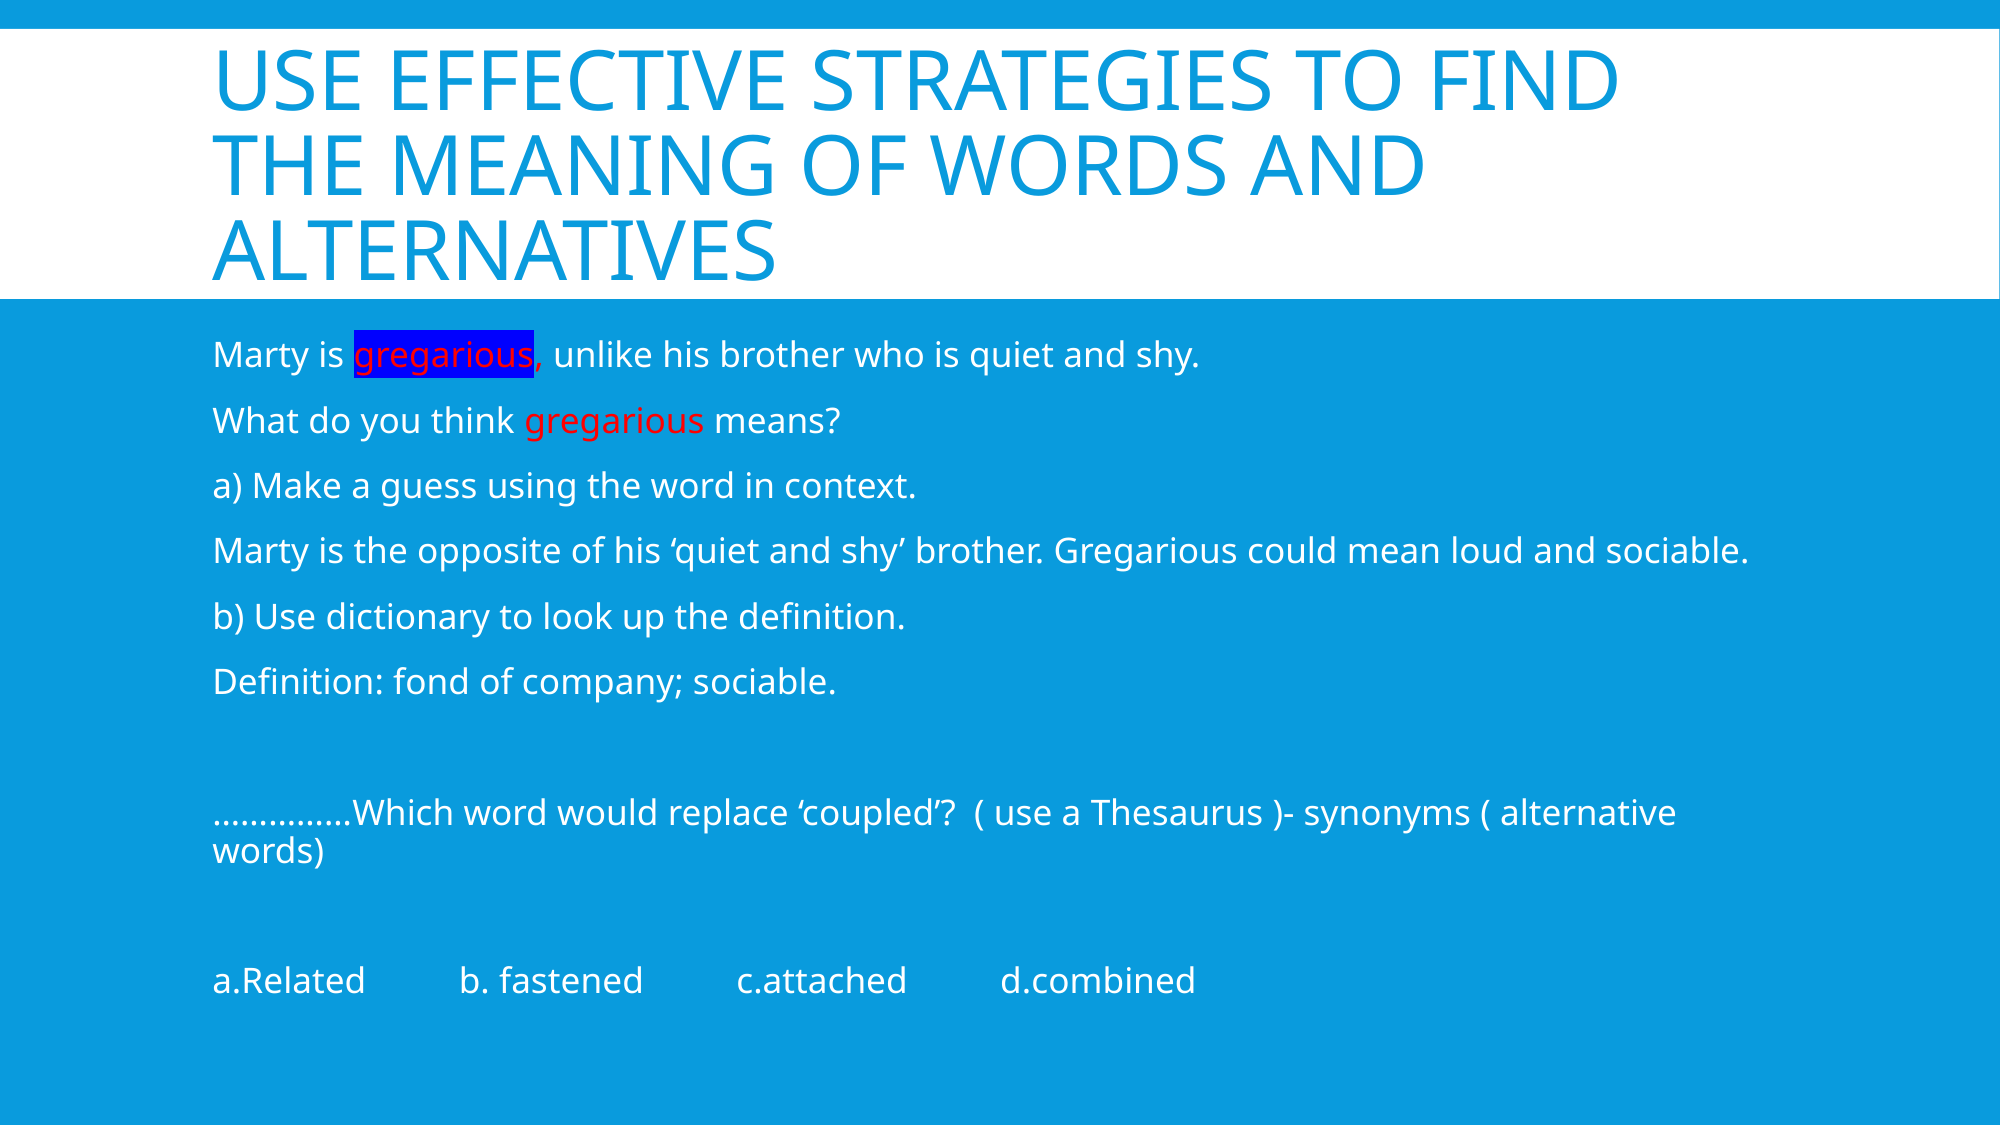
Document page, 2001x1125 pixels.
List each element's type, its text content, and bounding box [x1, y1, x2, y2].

title Use effective strategies to find the meaning of words and alternatives [197, 46, 1803, 295]
list Marty is gregarious, unlike his brother who is quiet and shy. What do you think gregarious means? a) Make a guess using the word in context. Marty is the opposite of his ‘quiet and shy’ brother. Gregarious could mean loud and sociable. b) Use dictionary to look up the definition. Definition: fond of company; sociable. ……………Which word would replace ‘coupled’? ( use a Thesaurus )- synonyms ( alternative words) a.Related b. fastened c.attached d.combined [197, 329, 1803, 1020]
